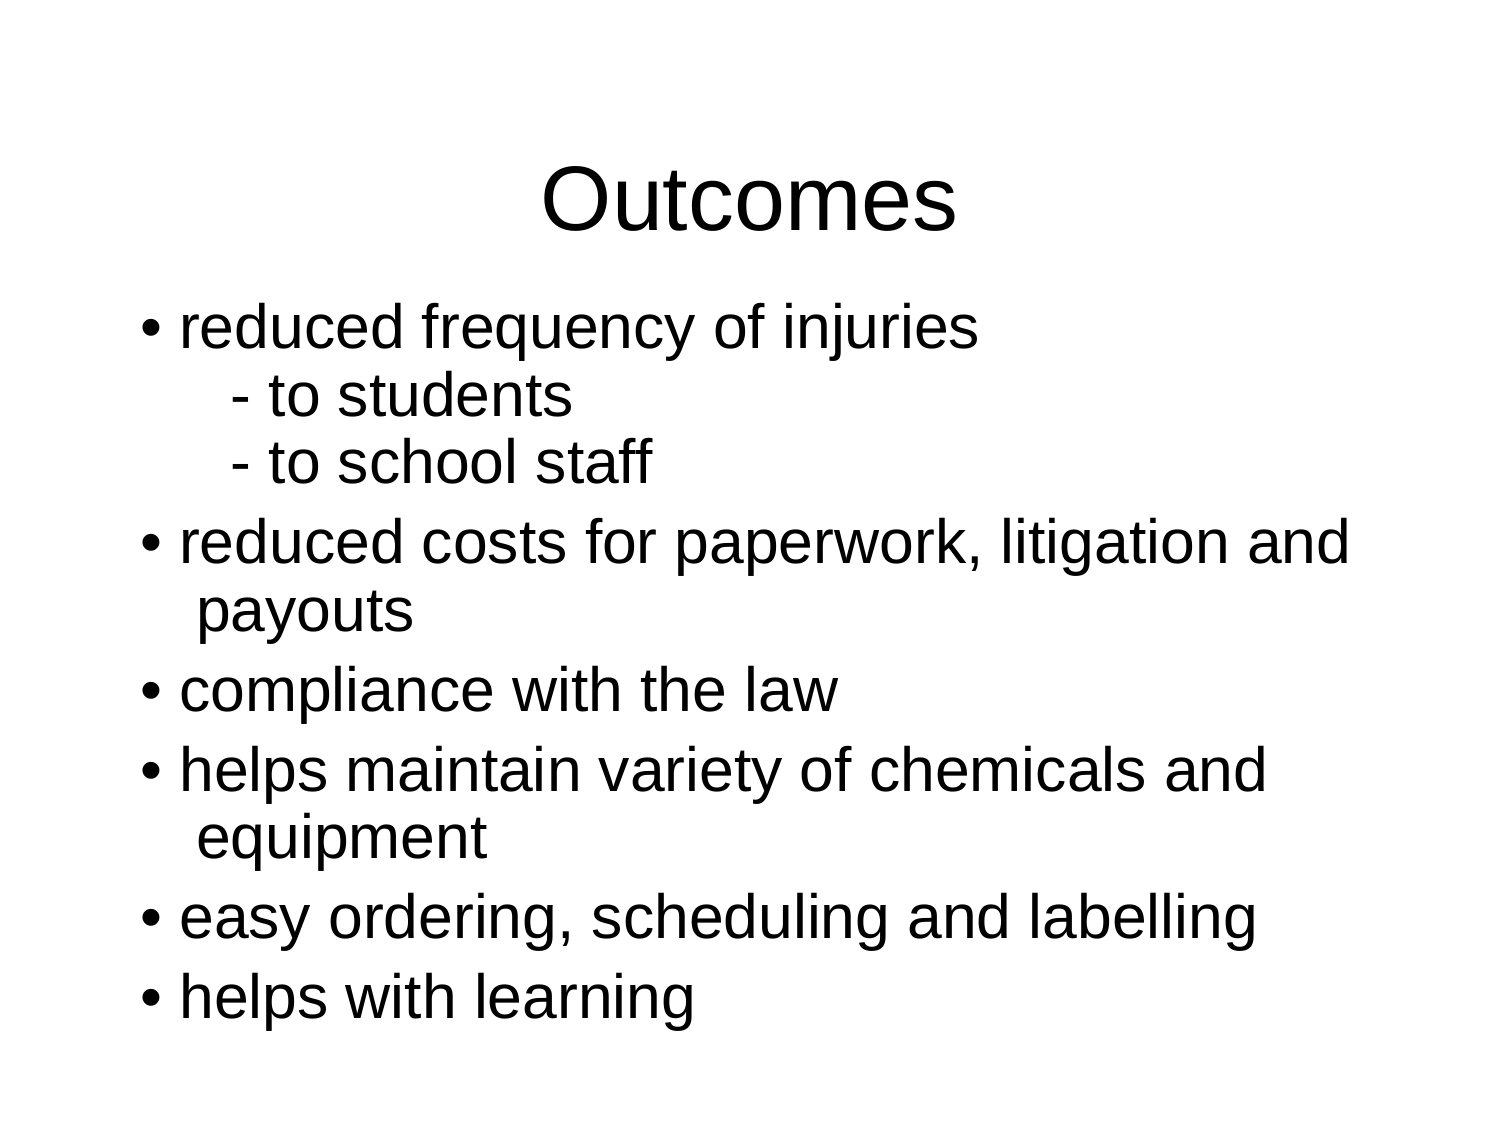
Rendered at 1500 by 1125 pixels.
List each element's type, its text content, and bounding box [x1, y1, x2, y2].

title Outcomes [112, 99, 1388, 288]
list • reduced frequency of injuries - to students - to school staff • reduced costs for paperwork, litigation and payouts • compliance with the law • helps maintain variety of chemicals and equipment • easy ordering, scheduling and labelling • helps with learning [125, 287, 1450, 1083]
